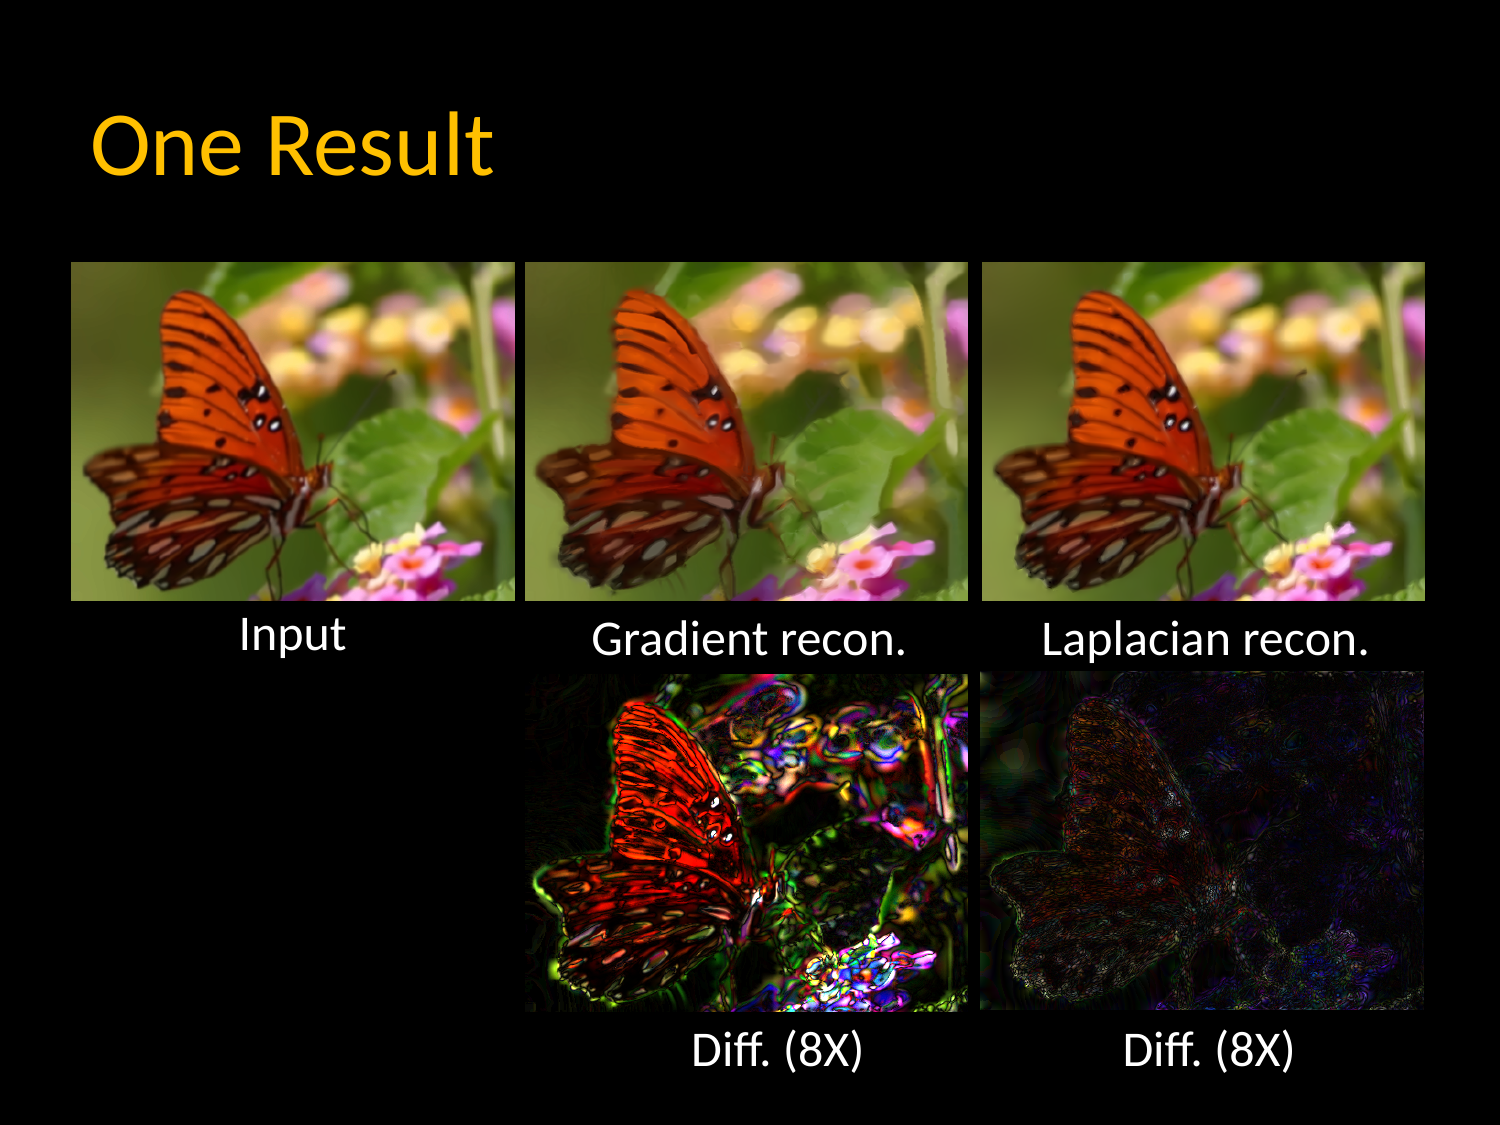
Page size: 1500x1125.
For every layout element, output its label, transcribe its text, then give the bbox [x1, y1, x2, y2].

text_box Gradient recon. [576, 610, 923, 672]
picture [524, 262, 969, 601]
title One Result [75, 45, 1425, 233]
picture [981, 262, 1426, 601]
text_box Diff. (8X) [1107, 1019, 1311, 1085]
text_box Input [223, 610, 362, 669]
picture [71, 262, 515, 601]
picture [979, 671, 1424, 1010]
text_box Laplacian recon. [1026, 610, 1386, 670]
text_box Diff. (8X) [676, 1019, 880, 1085]
picture [524, 673, 969, 1013]
